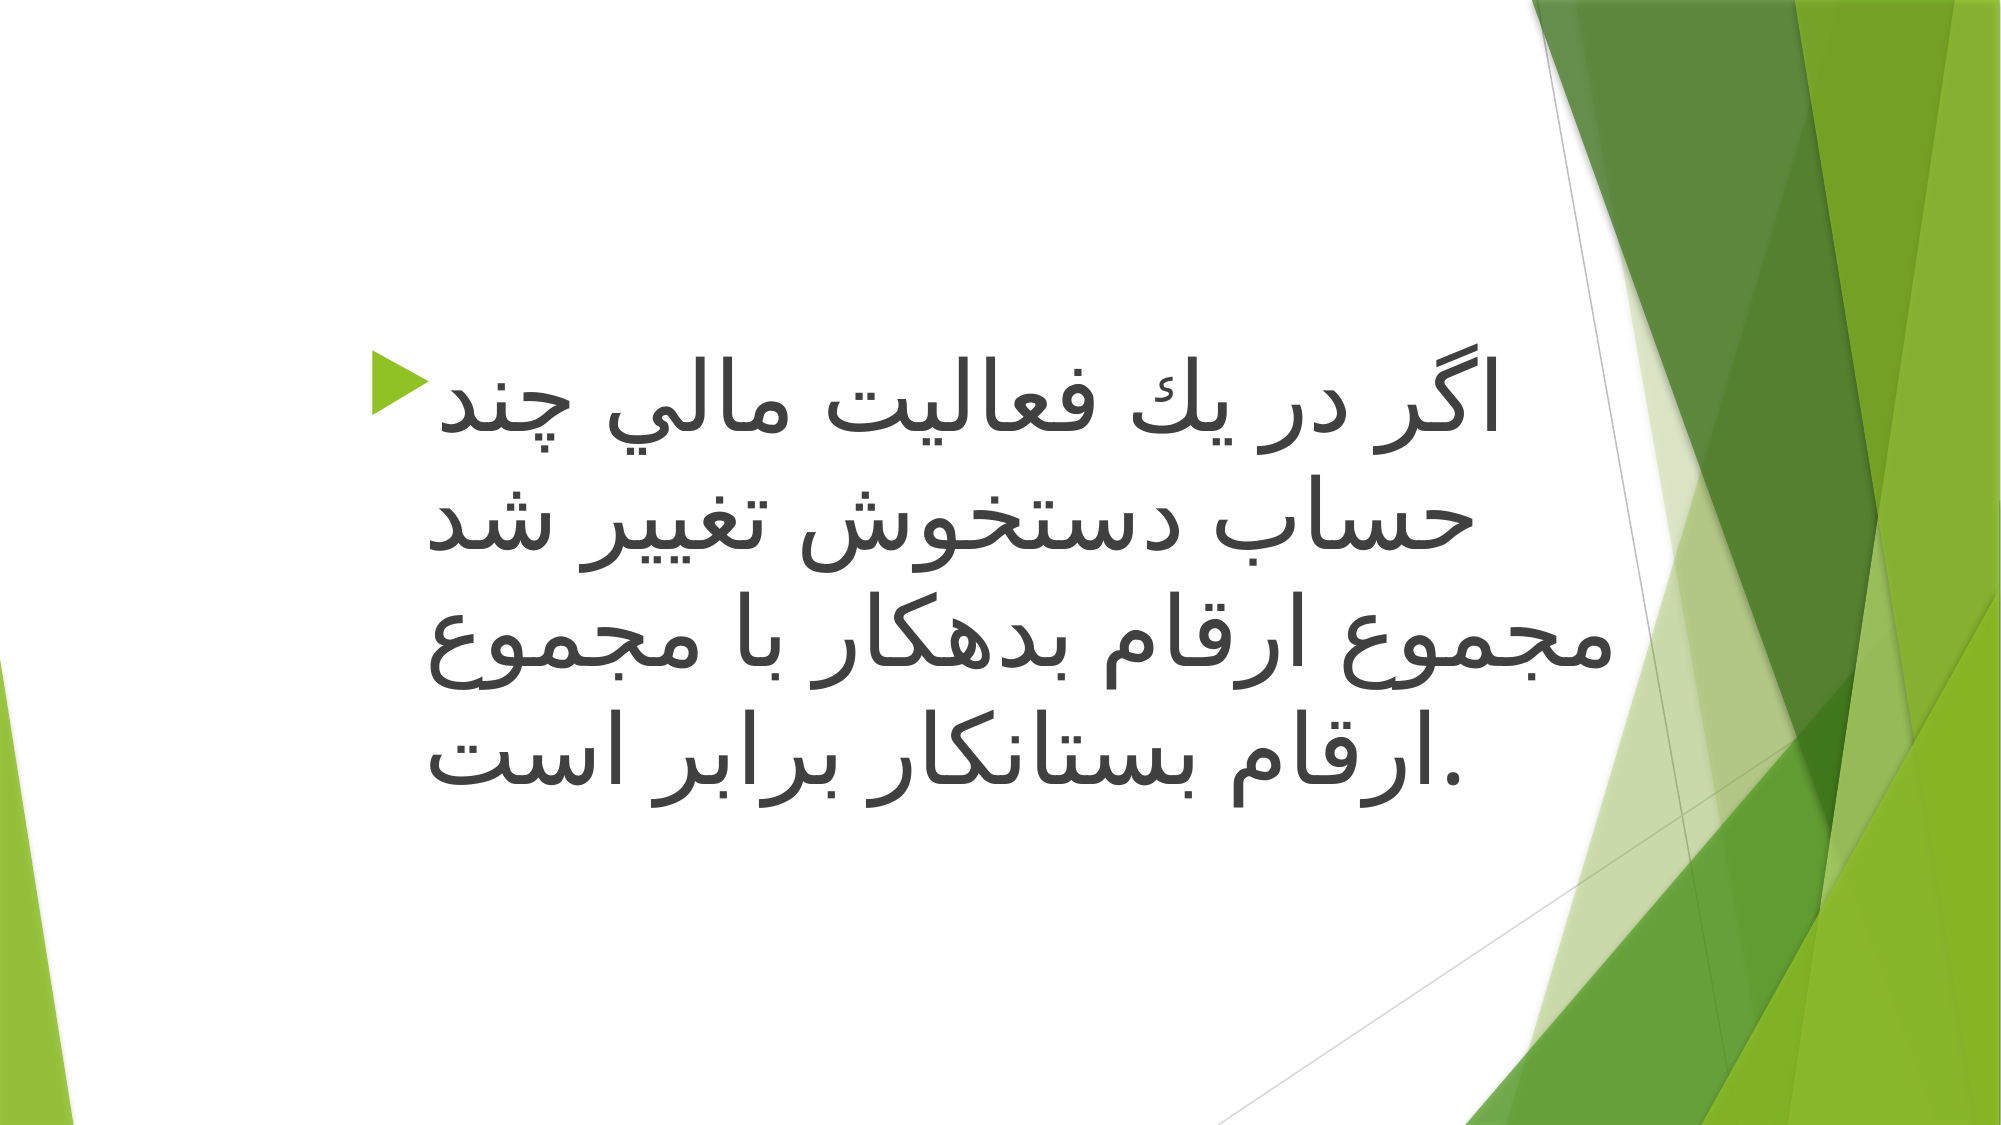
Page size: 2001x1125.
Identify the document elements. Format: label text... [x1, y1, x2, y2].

list اگر در يك فعاليت مالي چند حساب دستخوش تغيير شد مجموع ارقام بدهكار با مجموع ارقام بستانكار برابر است. [350, 326, 1638, 822]
